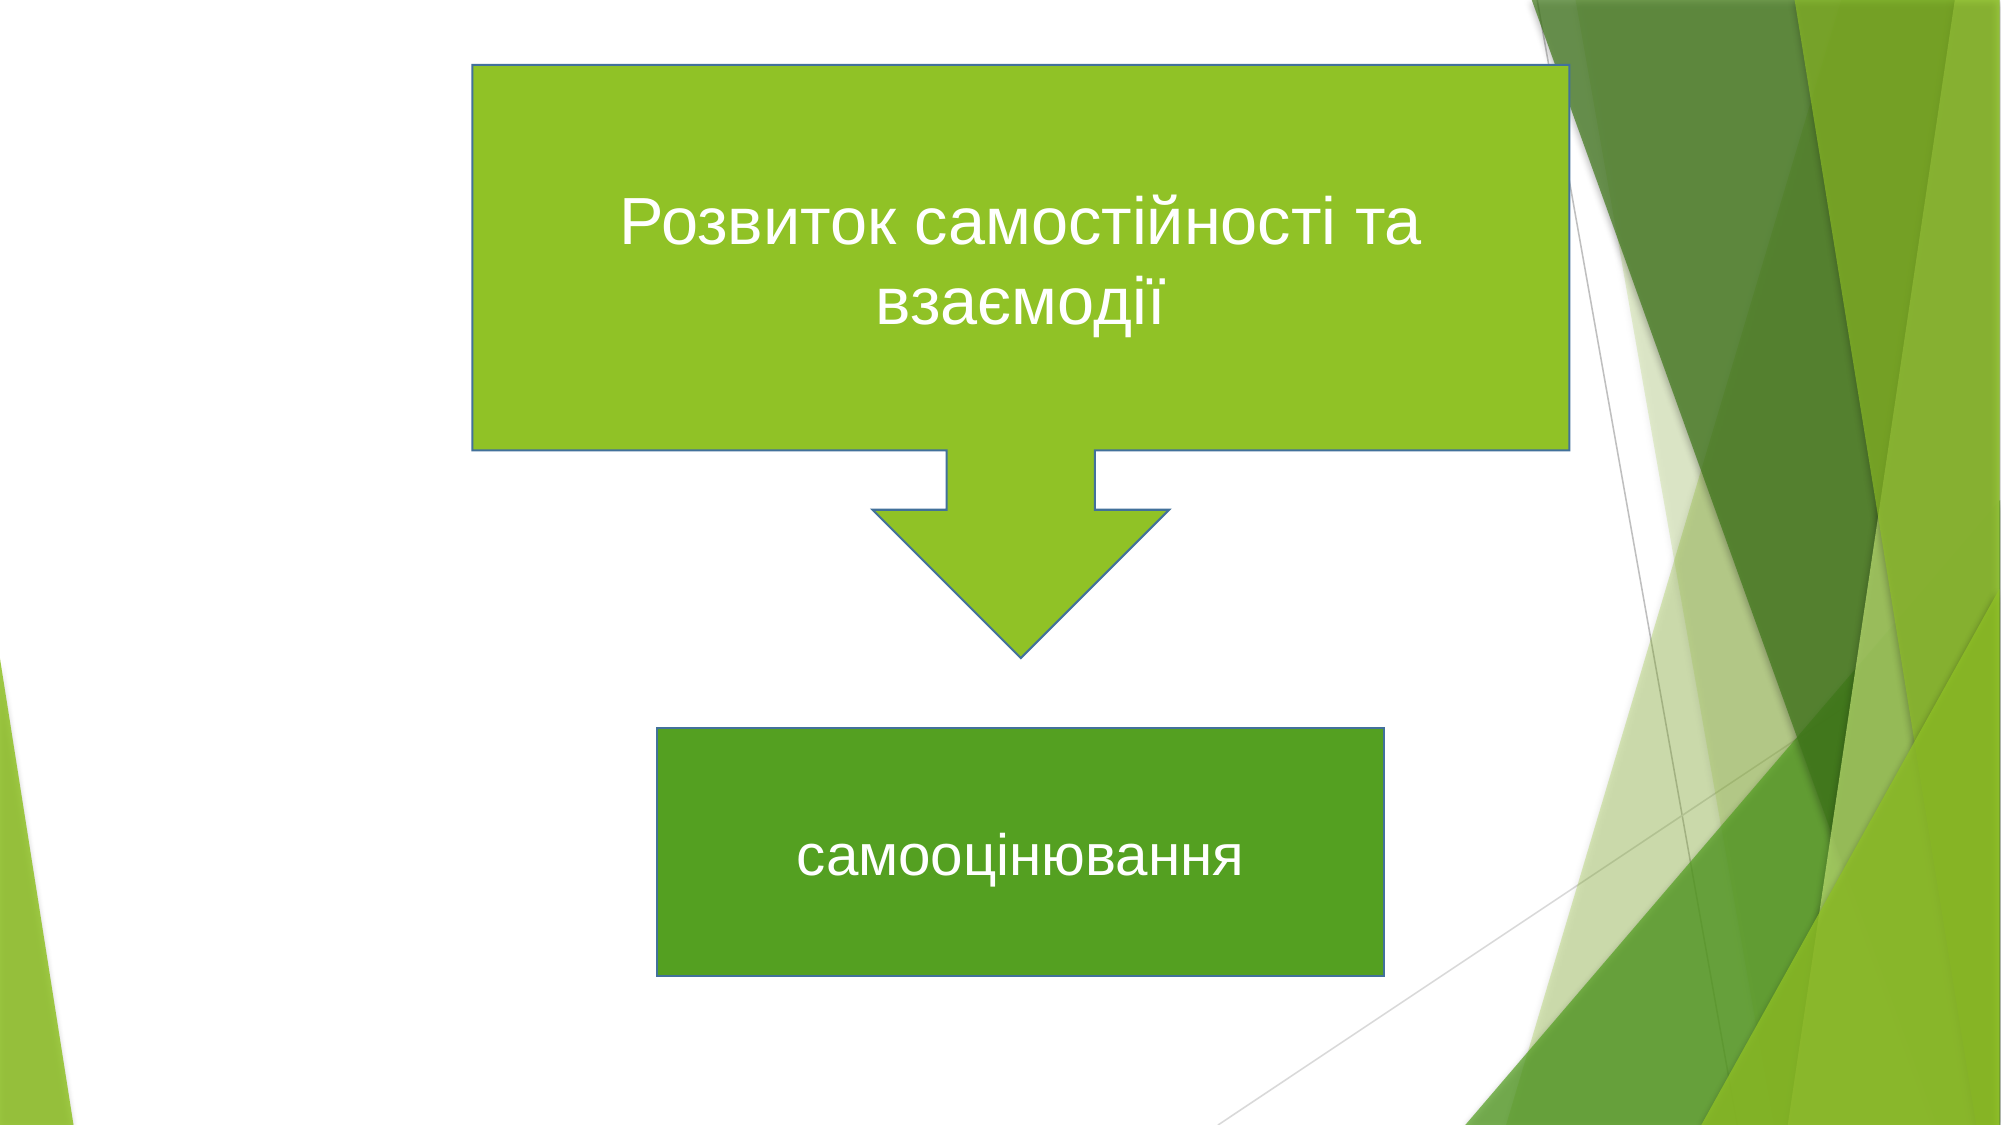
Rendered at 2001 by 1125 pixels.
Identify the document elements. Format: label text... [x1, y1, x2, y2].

text_box Розвиток самостійності та взаємодії [472, 64, 1570, 659]
text_box самооцінювання [657, 727, 1385, 977]
